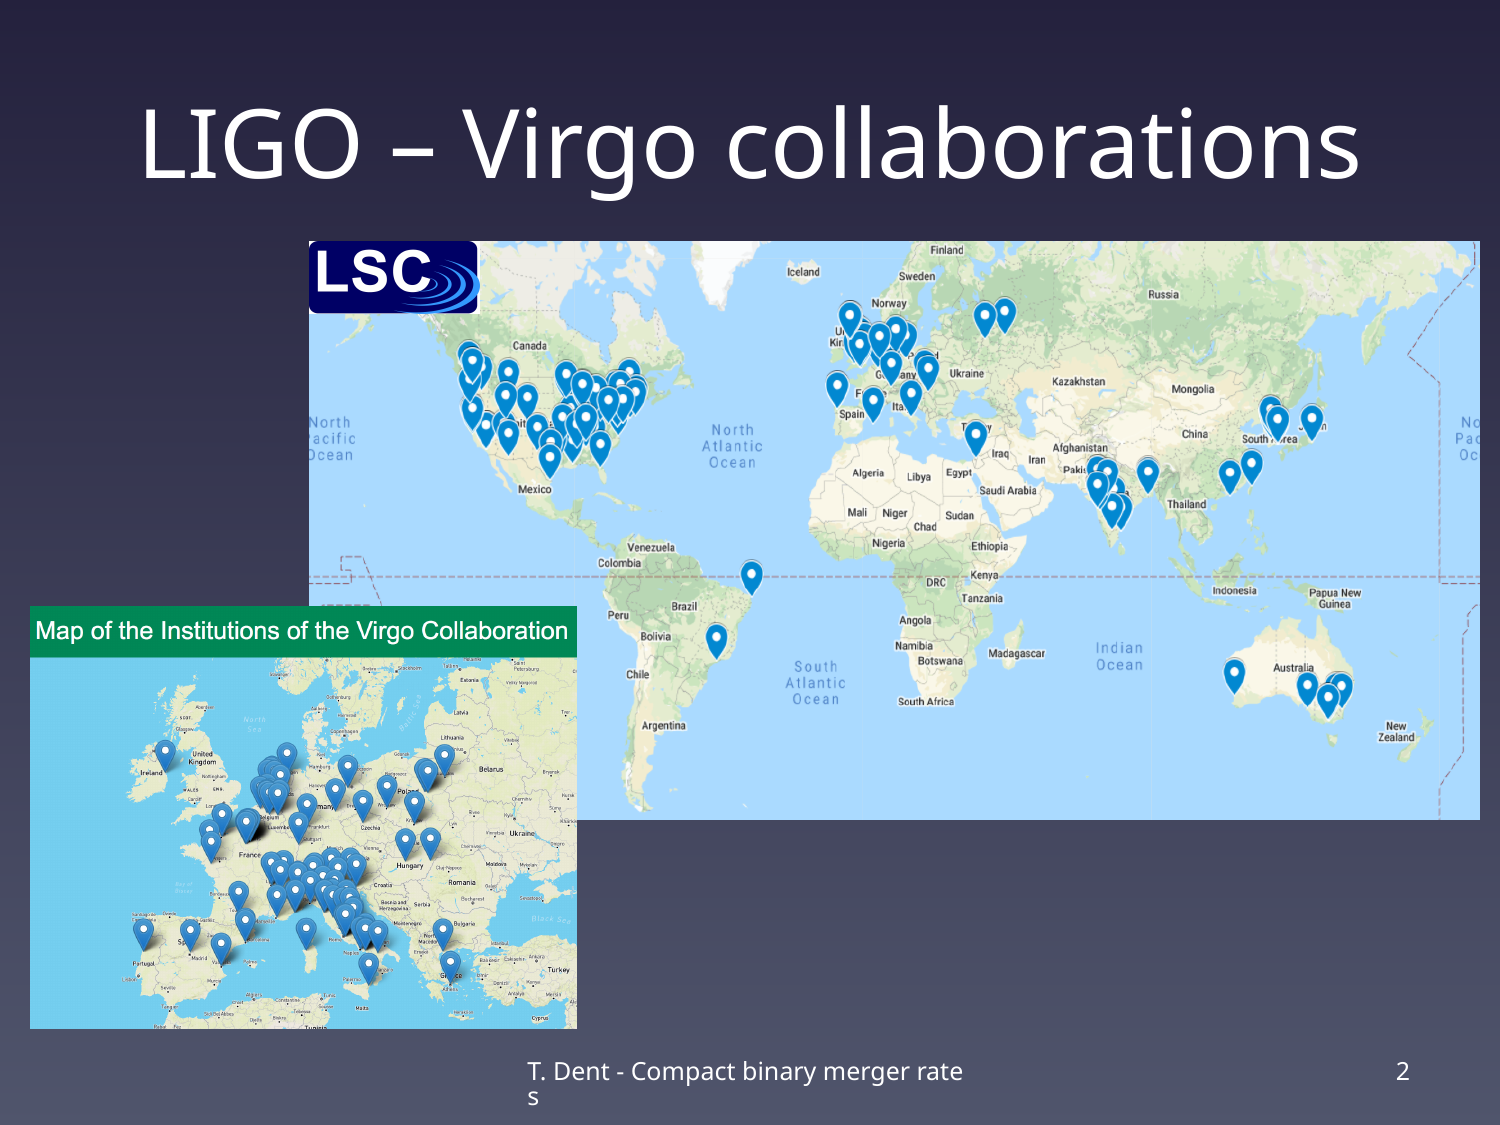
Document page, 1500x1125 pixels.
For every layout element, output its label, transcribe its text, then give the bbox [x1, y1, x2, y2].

picture [29, 241, 1480, 1030]
slide_number 2 [1074, 1042, 1425, 1103]
title LIGO – Virgo collaborations [75, 75, 1425, 263]
footer T. Dent - Compact binary merger rates [512, 1042, 988, 1103]
